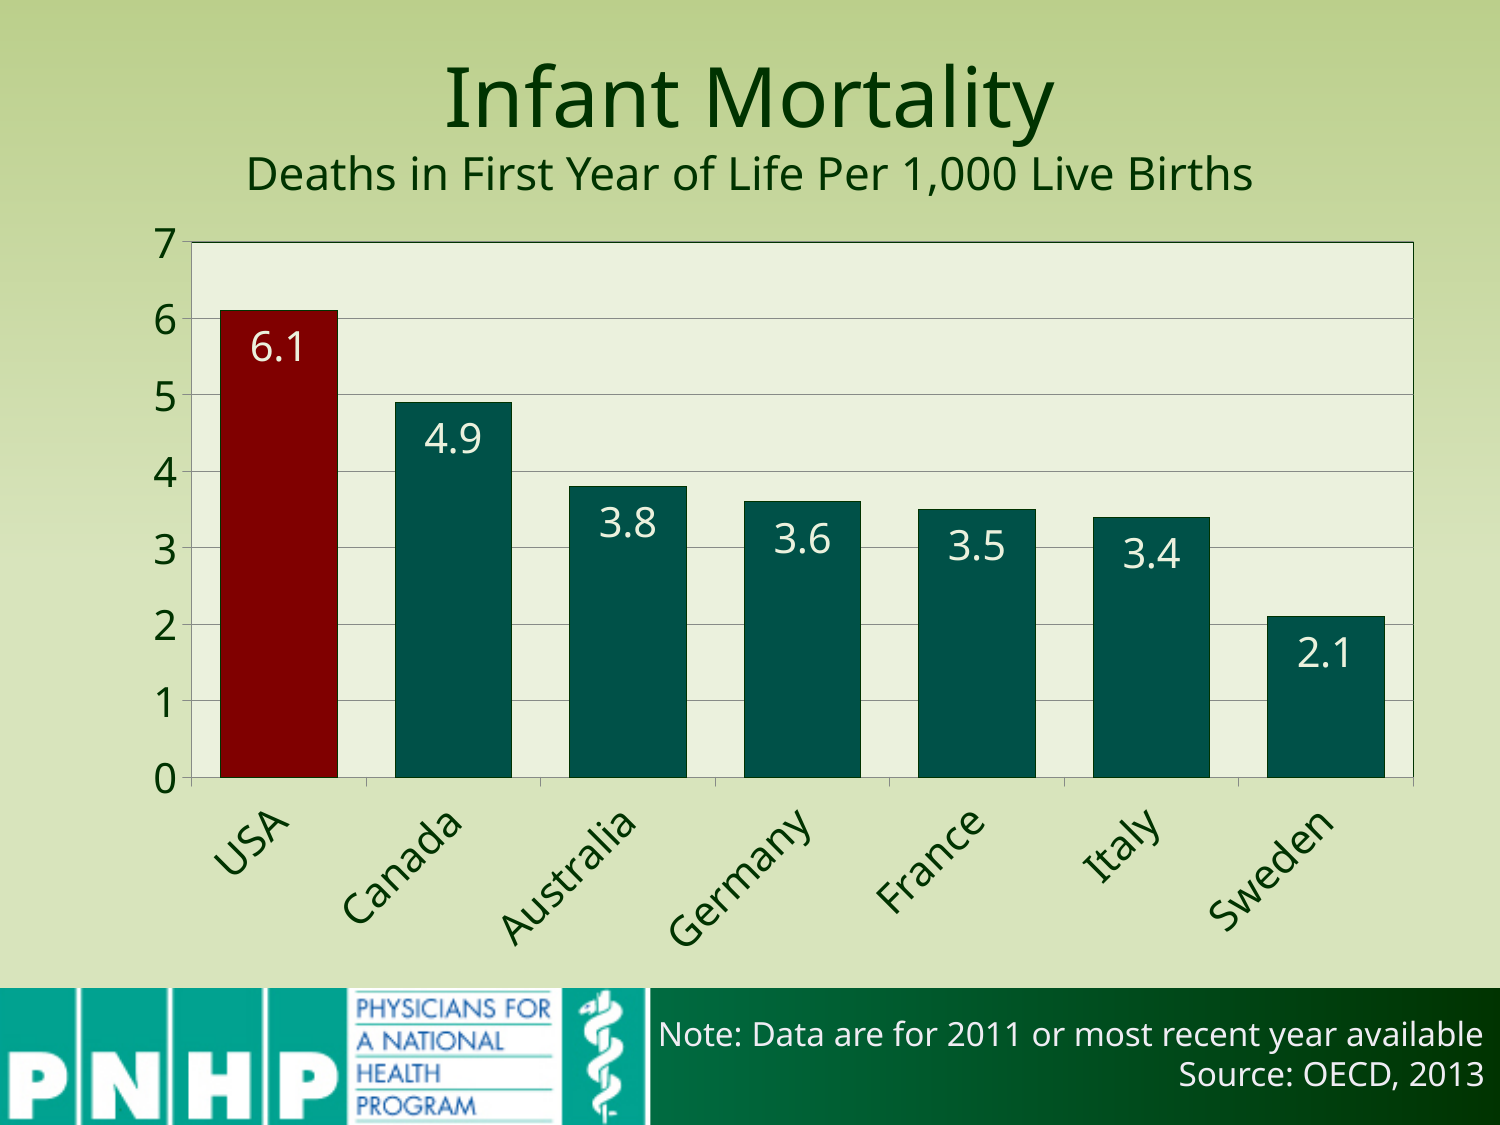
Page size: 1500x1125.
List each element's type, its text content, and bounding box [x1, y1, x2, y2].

title Infant Mortality Deaths in First Year of Life Per 1,000 Live Births [0, 28, 1500, 216]
text_box Note: Data are for 2011 or most recent year available Source: OECD, 2013 [555, 1006, 1500, 1101]
chart [127, 197, 1440, 978]
picture [0, 988, 651, 1125]
